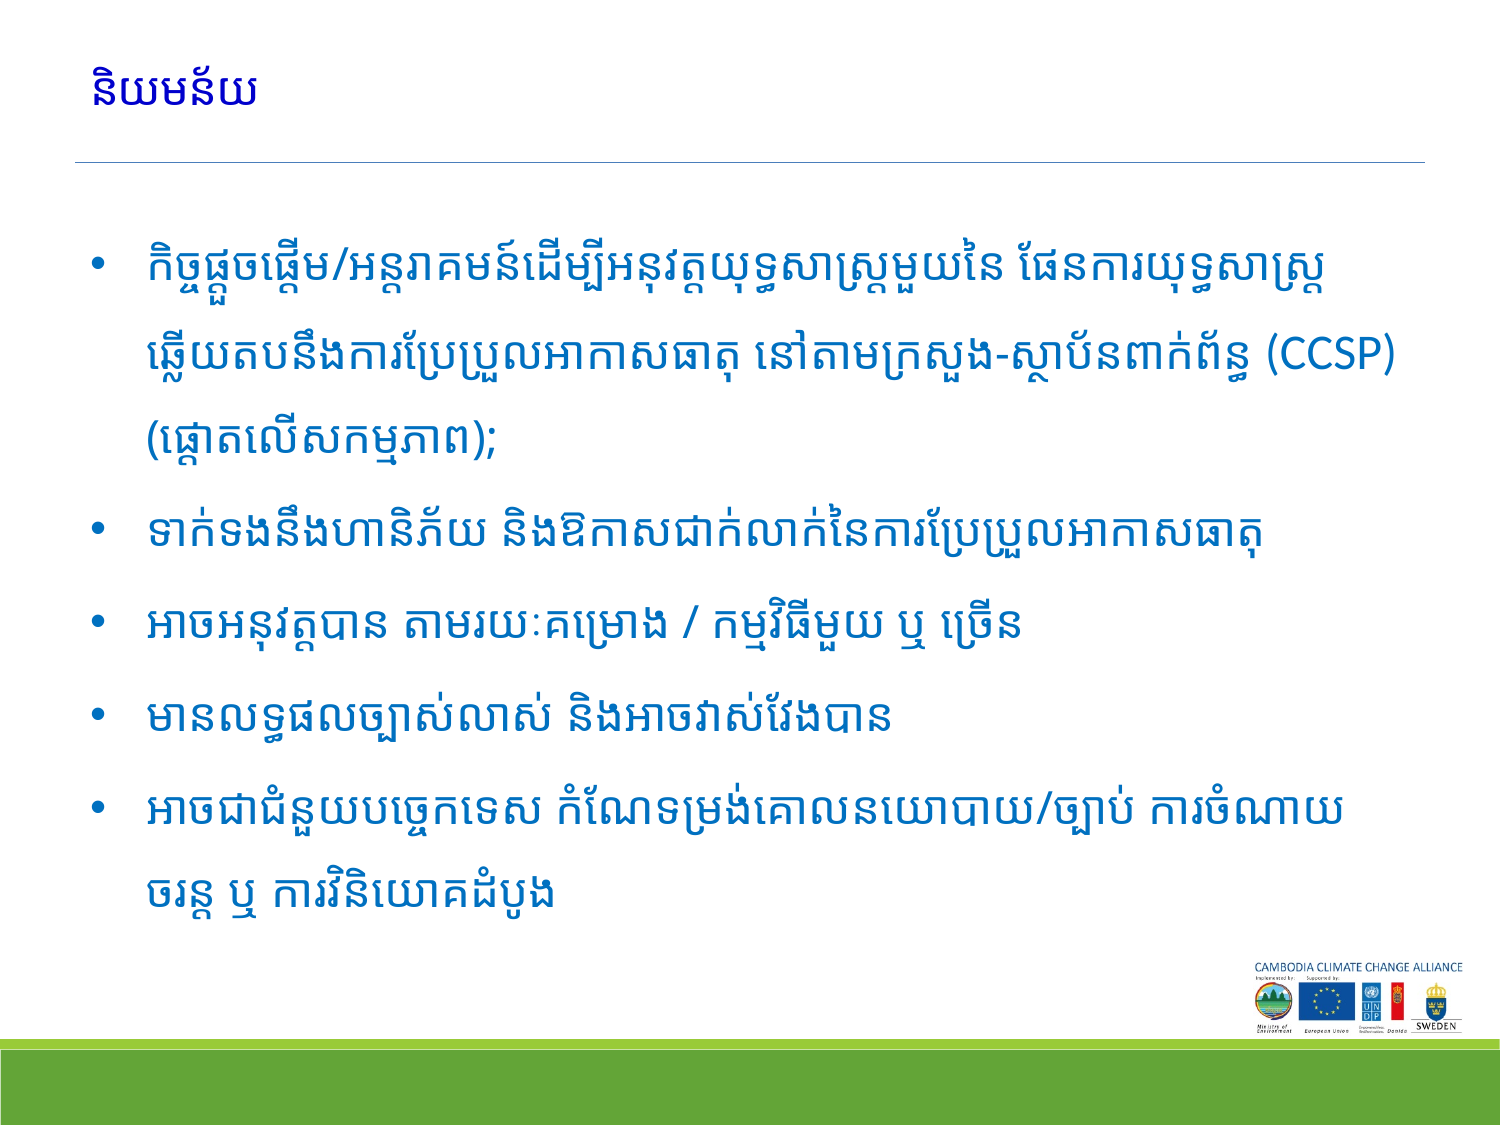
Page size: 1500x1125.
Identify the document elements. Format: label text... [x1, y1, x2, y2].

list កិច្ចផ្តួចផ្តើម/អន្តរាគមន៍ដើម្បីអនុវត្តយុទ្ធសាស្រ្តមួយនៃ ផែនការយុទ្ធសាស្រ្តឆ្លើយតបនឹងការប្រែប្រួលអាកាសធាតុ​ នៅតាមក្រសួង-ស្ថាប័ន​ពាក់ព័ន្ធ (CCSP) (ផ្តោតលើសកម្មភាព); ទាក់ទងនឹងហានិភ័យ និងឱកាសជាក់លាក់នៃការប្រែប្រួលអាកាសធាតុ អាចអនុវត្តបាន តាមរយៈគម្រោង / កម្មវិធីមួយ ឬ ច្រើន មានលទ្ធផលច្បាស់លាស់ និងអាចវាស់វែងបាន អាចជាជំនួយបច្ចេកទេស កំណែទម្រង់គោលនយោបាយ/ច្បាប់ ការចំណាយចរន្ត ឬ ការវិនិយោគដំបូង [75, 200, 1425, 1005]
picture [1253, 960, 1463, 1036]
title និយមន័យ [75, 12, 1425, 163]
